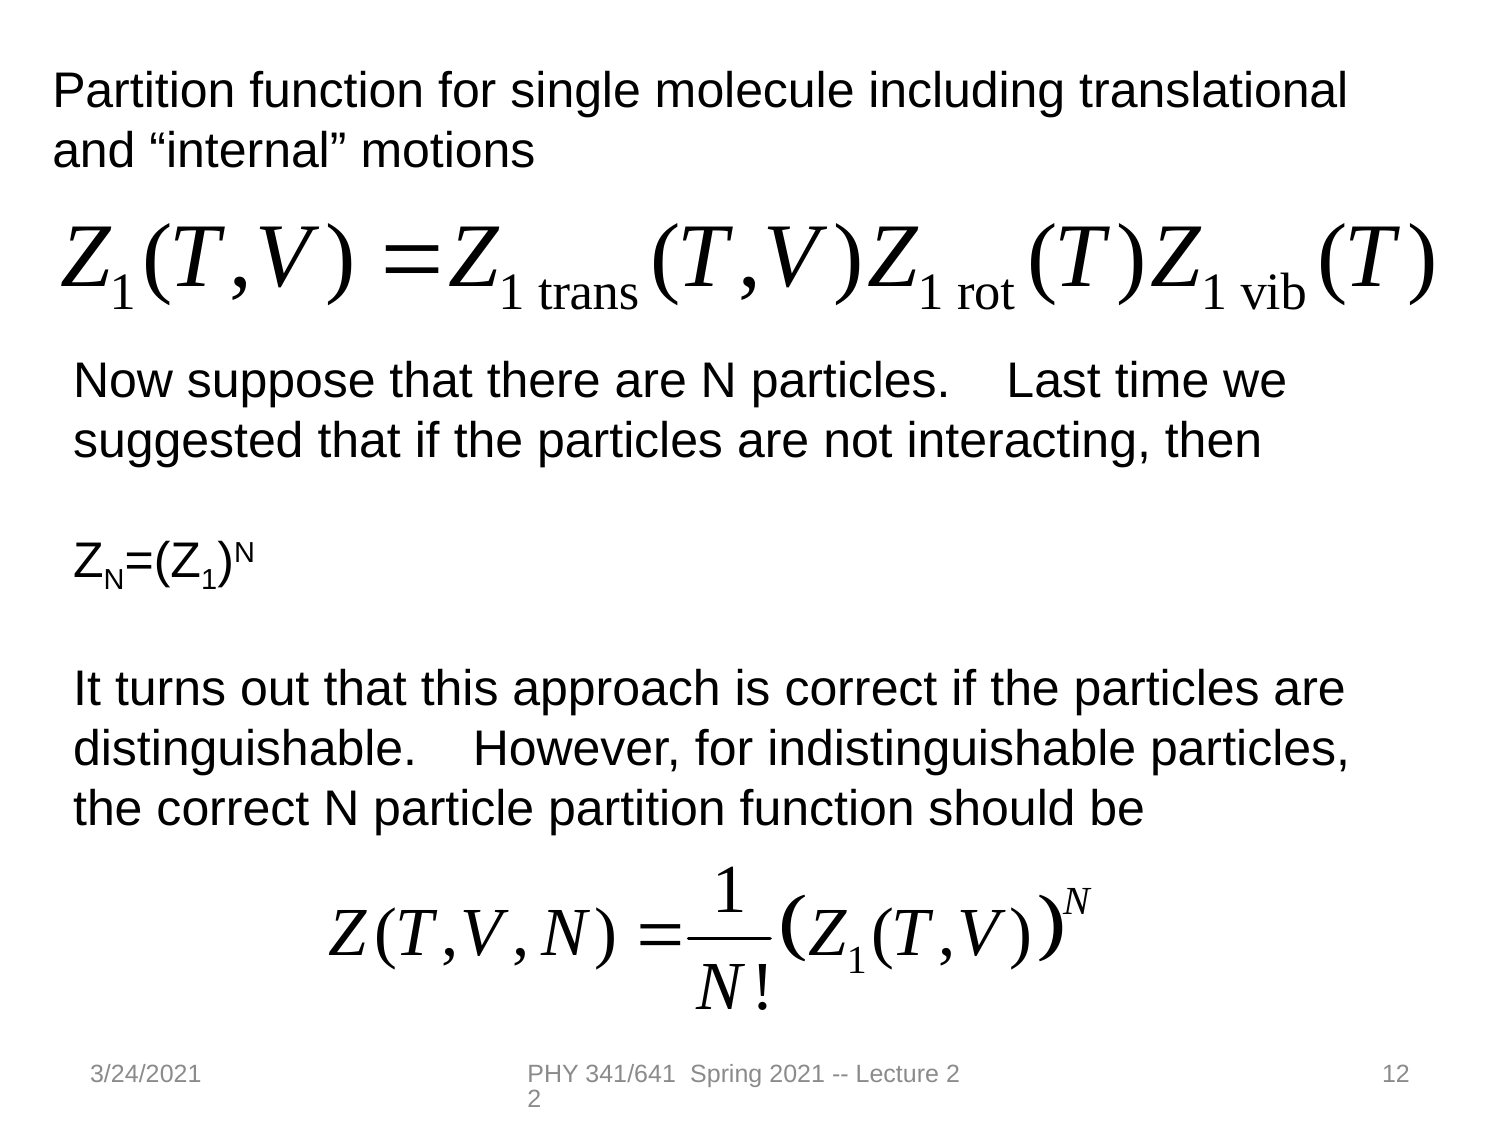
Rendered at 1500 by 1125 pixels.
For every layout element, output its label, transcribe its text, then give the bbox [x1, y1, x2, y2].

slide_number 12 [1074, 1042, 1425, 1103]
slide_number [75, 1042, 425, 1103]
text_box Now suppose that there are N particles. Last time we suggested that if the particles are not interacting, then ZN=(Z1)N It turns out that this approach is correct if the particles are distinguishable. However, for indistinguishable particles, the correct N particle partition function should be [58, 341, 1440, 843]
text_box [316, 846, 1108, 1025]
text_box Partition function for single molecule including translational and “internal” motions [37, 49, 1388, 185]
footer PHY 341/641 Spring 2021 -- Lecture 22 [512, 1042, 988, 1103]
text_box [44, 194, 1454, 332]
